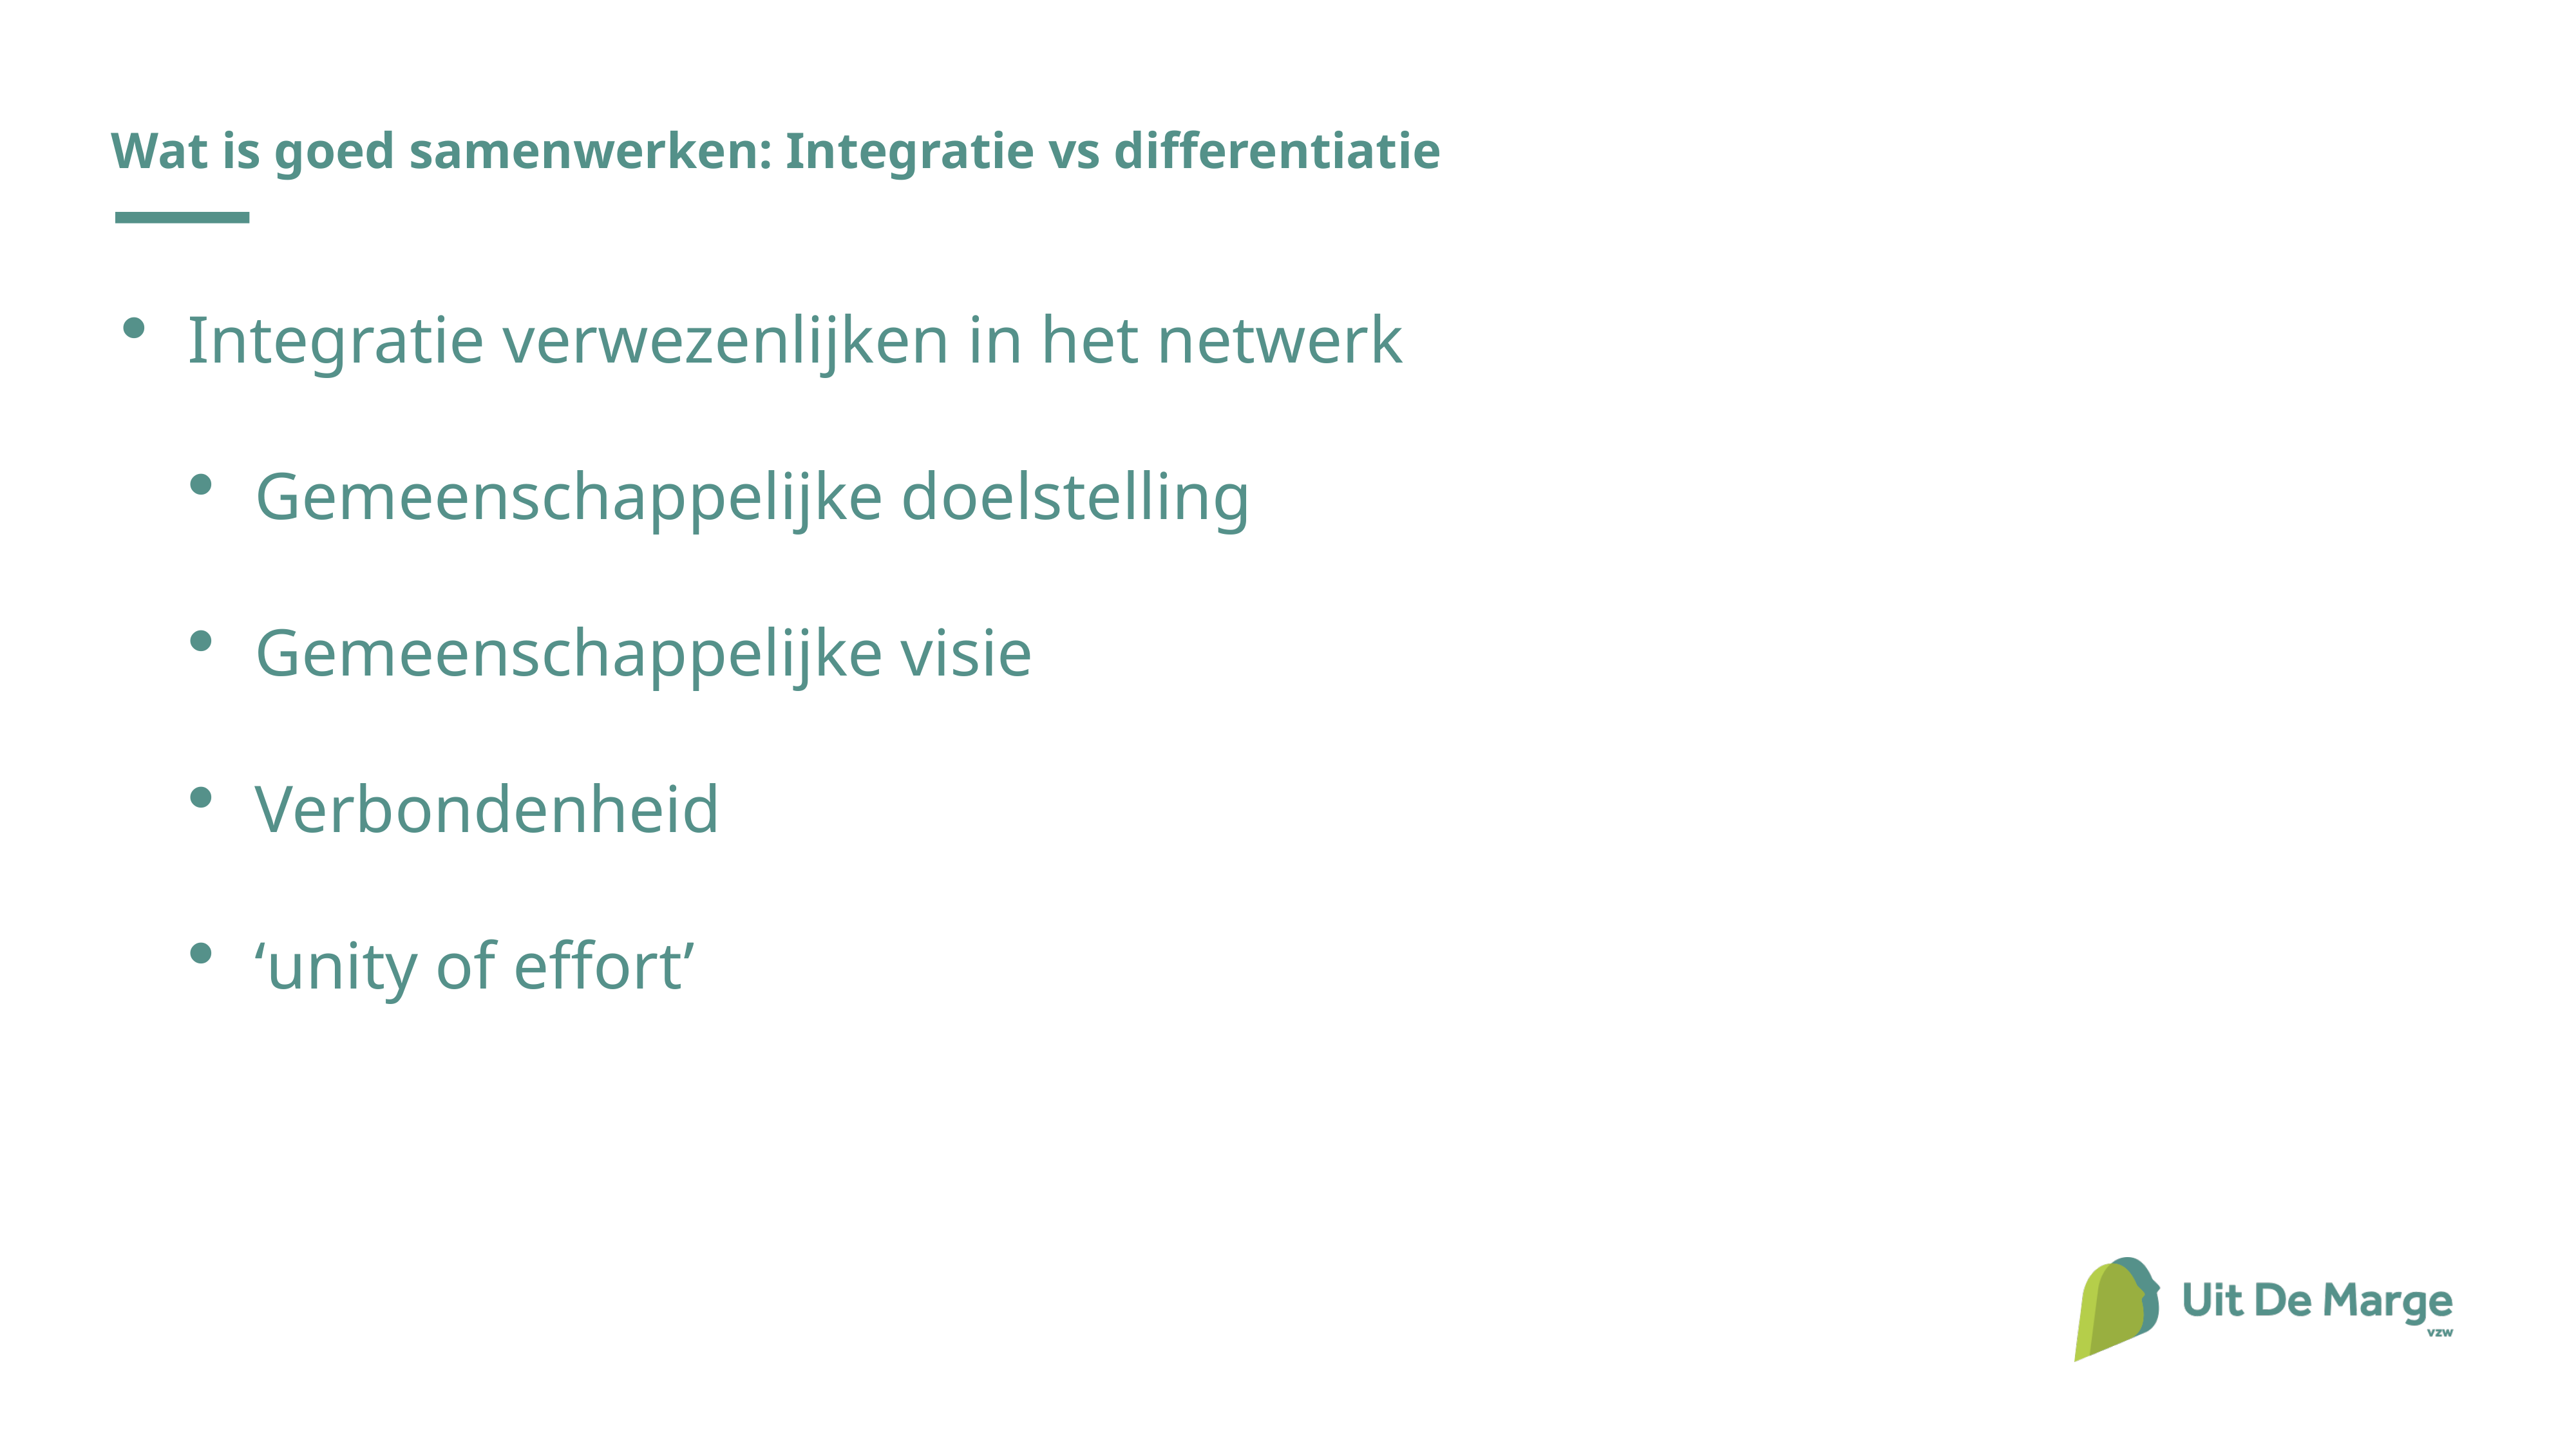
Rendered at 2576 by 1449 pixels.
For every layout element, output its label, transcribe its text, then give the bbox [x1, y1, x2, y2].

text_box Wat is goed samenwerken: Integratie vs differentiatie [106, 113, 2307, 244]
text_box Integratie verwezenlijken in het netwerk Gemeenschappelijke doelstelling Gemeenschappelijke visie Verbondenheid ‘unity of effort’ [115, 293, 2334, 1276]
picture [2074, 1257, 2456, 1363]
text_box [115, 212, 250, 223]
